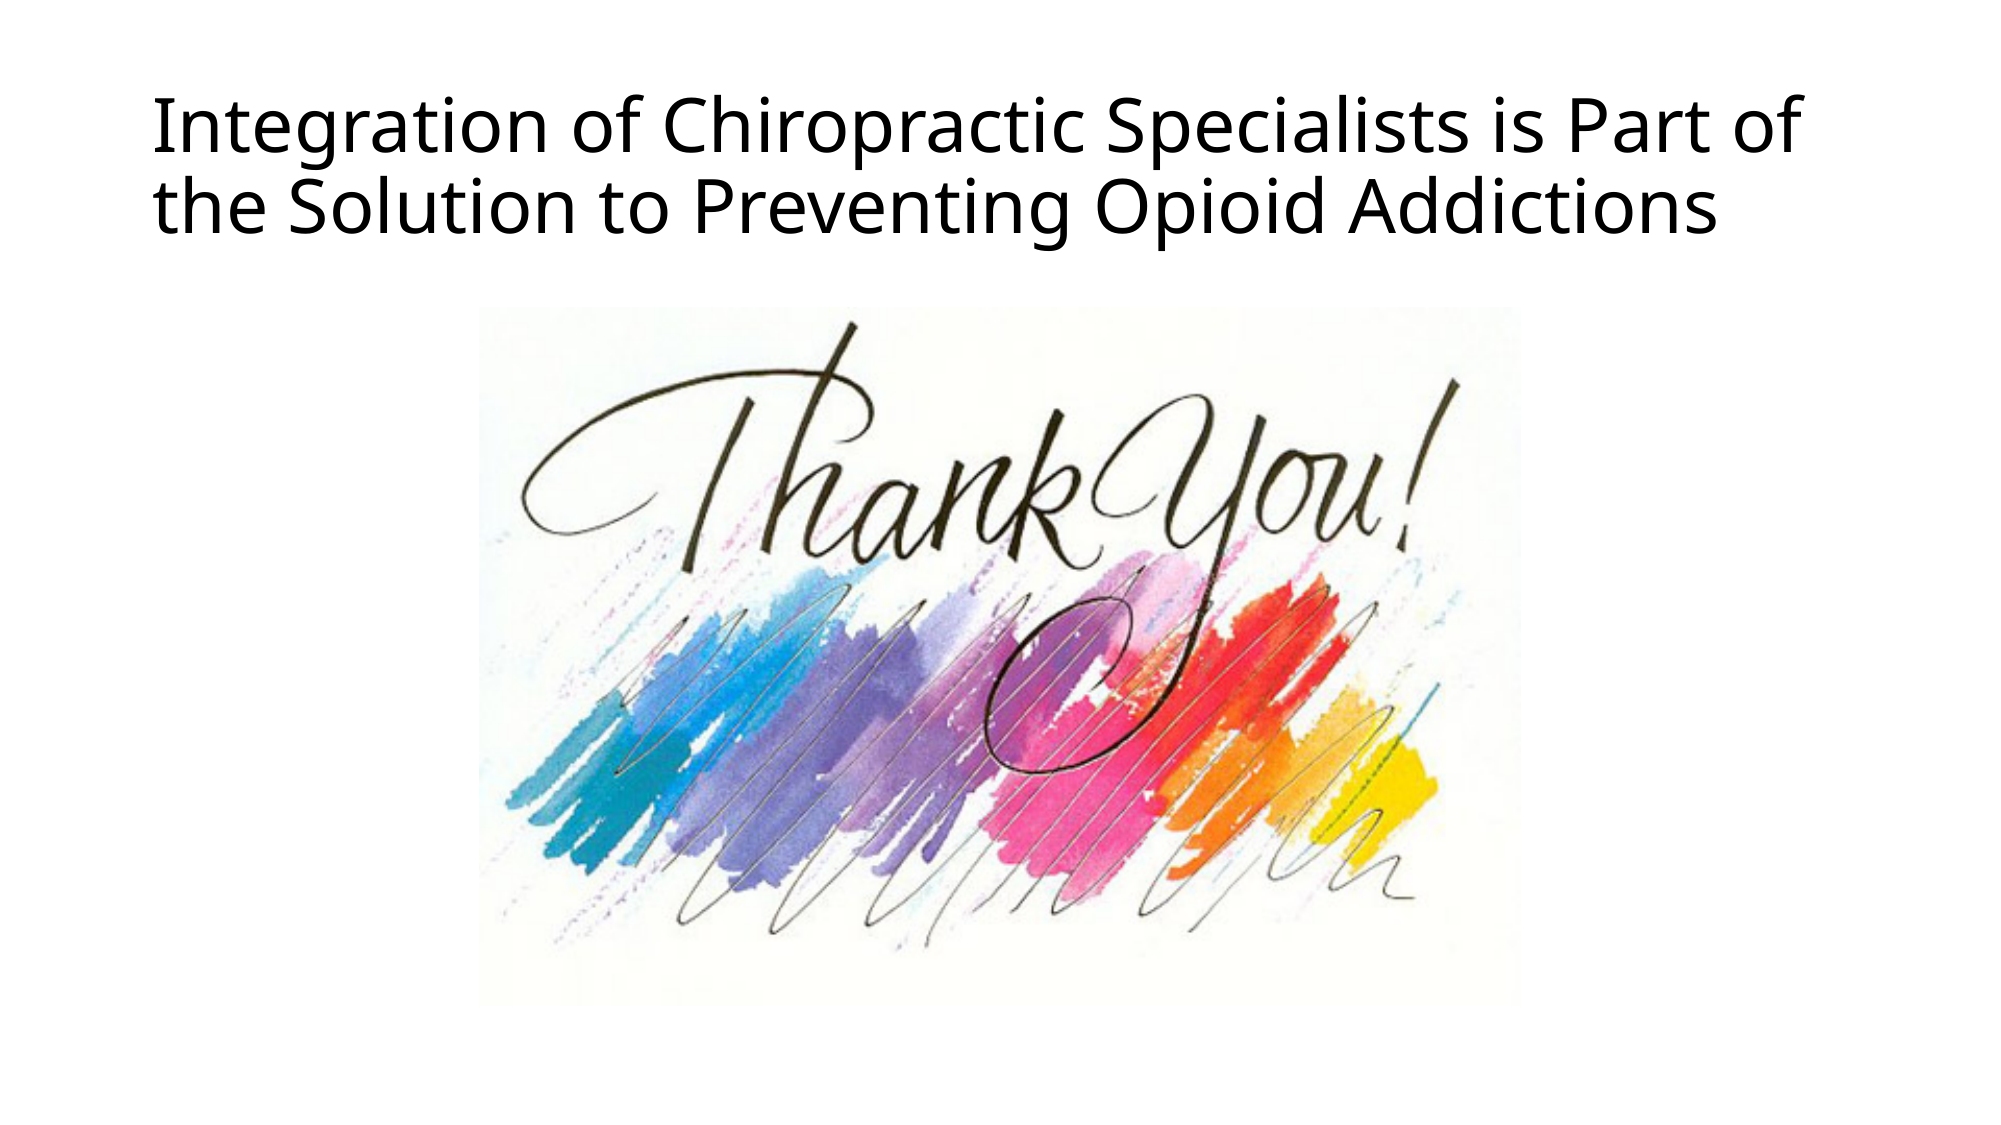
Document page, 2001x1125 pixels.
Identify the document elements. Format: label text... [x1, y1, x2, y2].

title Integration of Chiropractic Specialists is Part of the Solution to Preventing Opioid Addictions [137, 59, 1863, 278]
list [479, 307, 1521, 1006]
